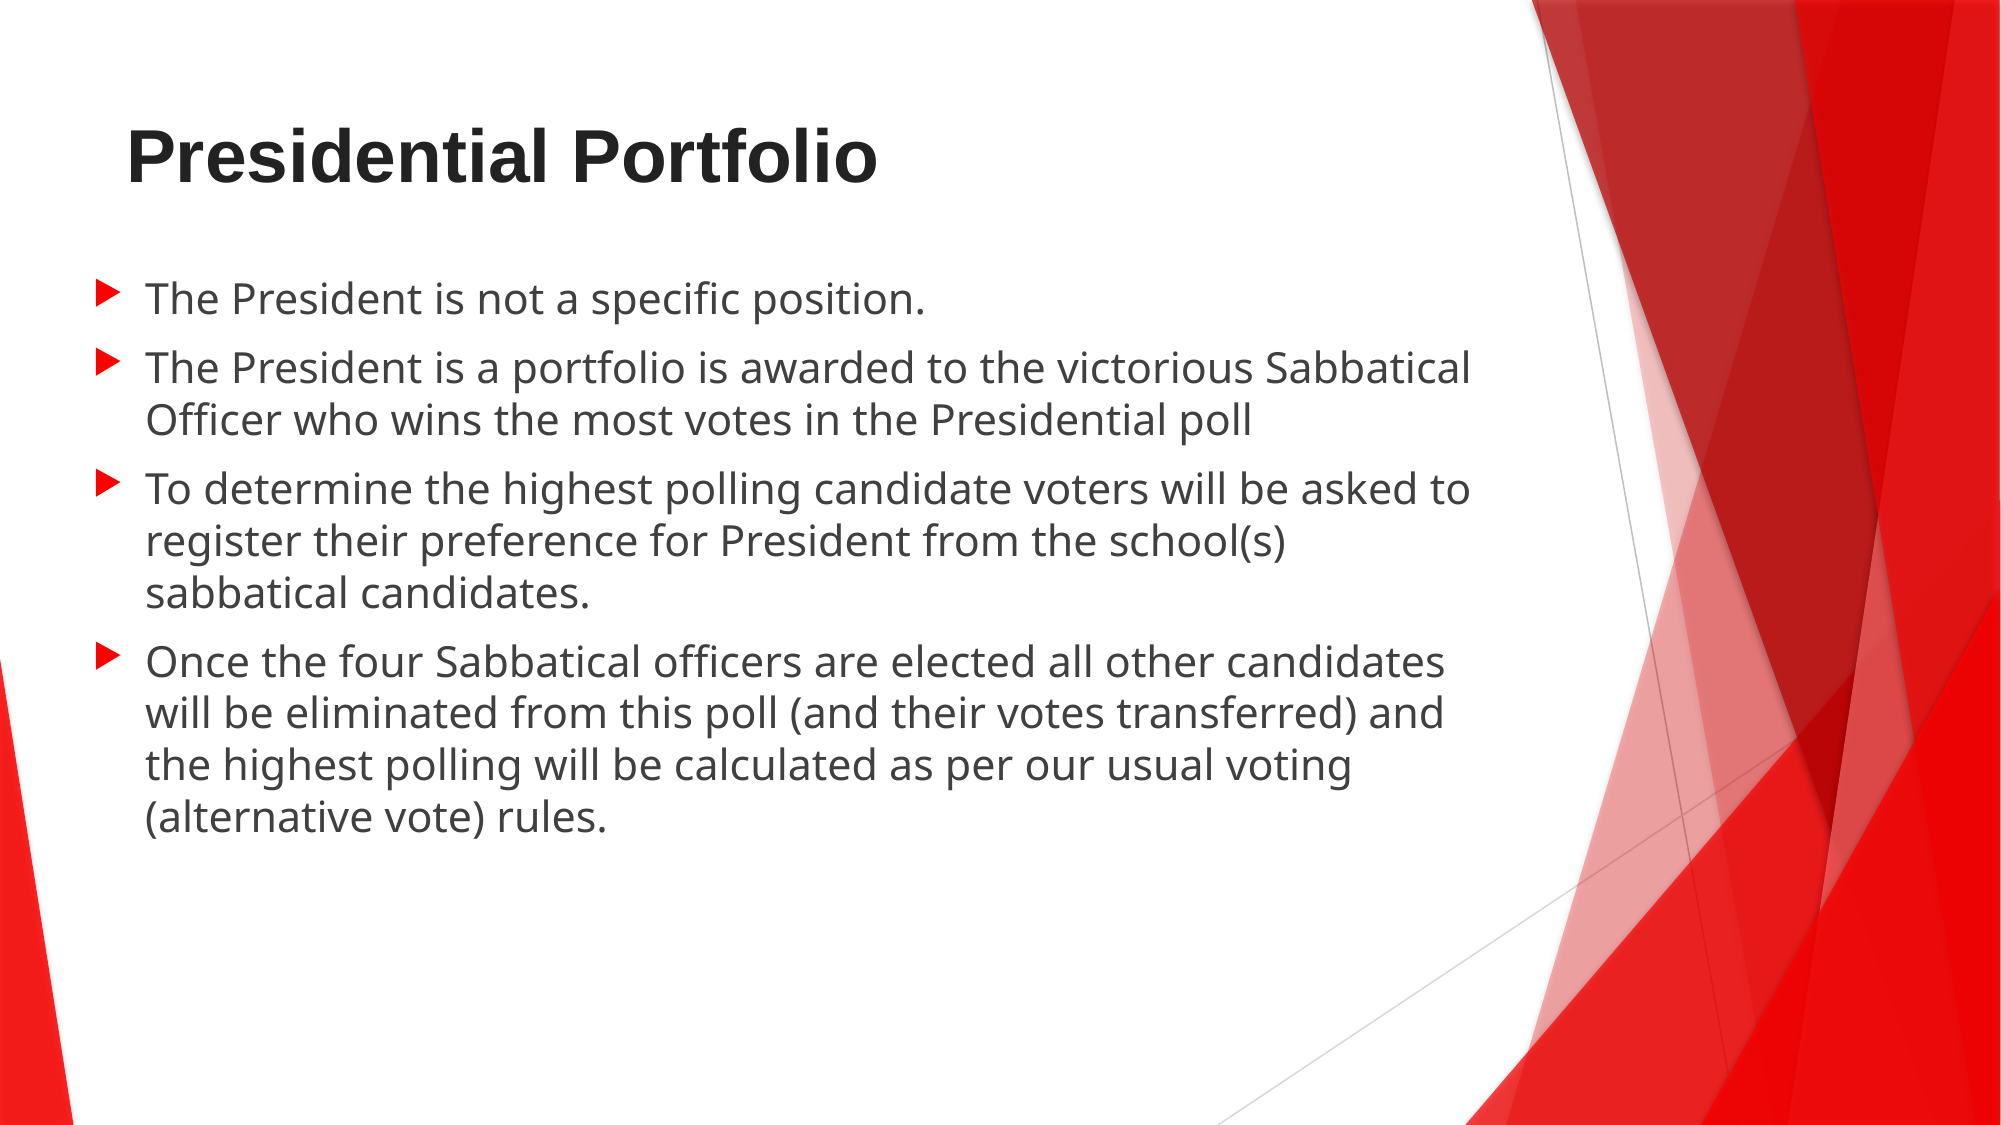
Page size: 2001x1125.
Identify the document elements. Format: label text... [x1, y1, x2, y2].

list The President is not a specific position. The President is a portfolio is awarded to the victorious Sabbatical Officer who wins the most votes in the Presidential poll To determine the highest polling candidate voters will be asked to register their preference for President from the school(s) sabbatical candidates. Once the four Sabbatical officers are elected all other candidates will be eliminated from this poll (and their votes transferred) and the highest polling will be calculated as per our usual voting (alternative vote) rules. [78, 263, 1489, 901]
title Presidential Portfolio [111, 99, 1522, 317]
